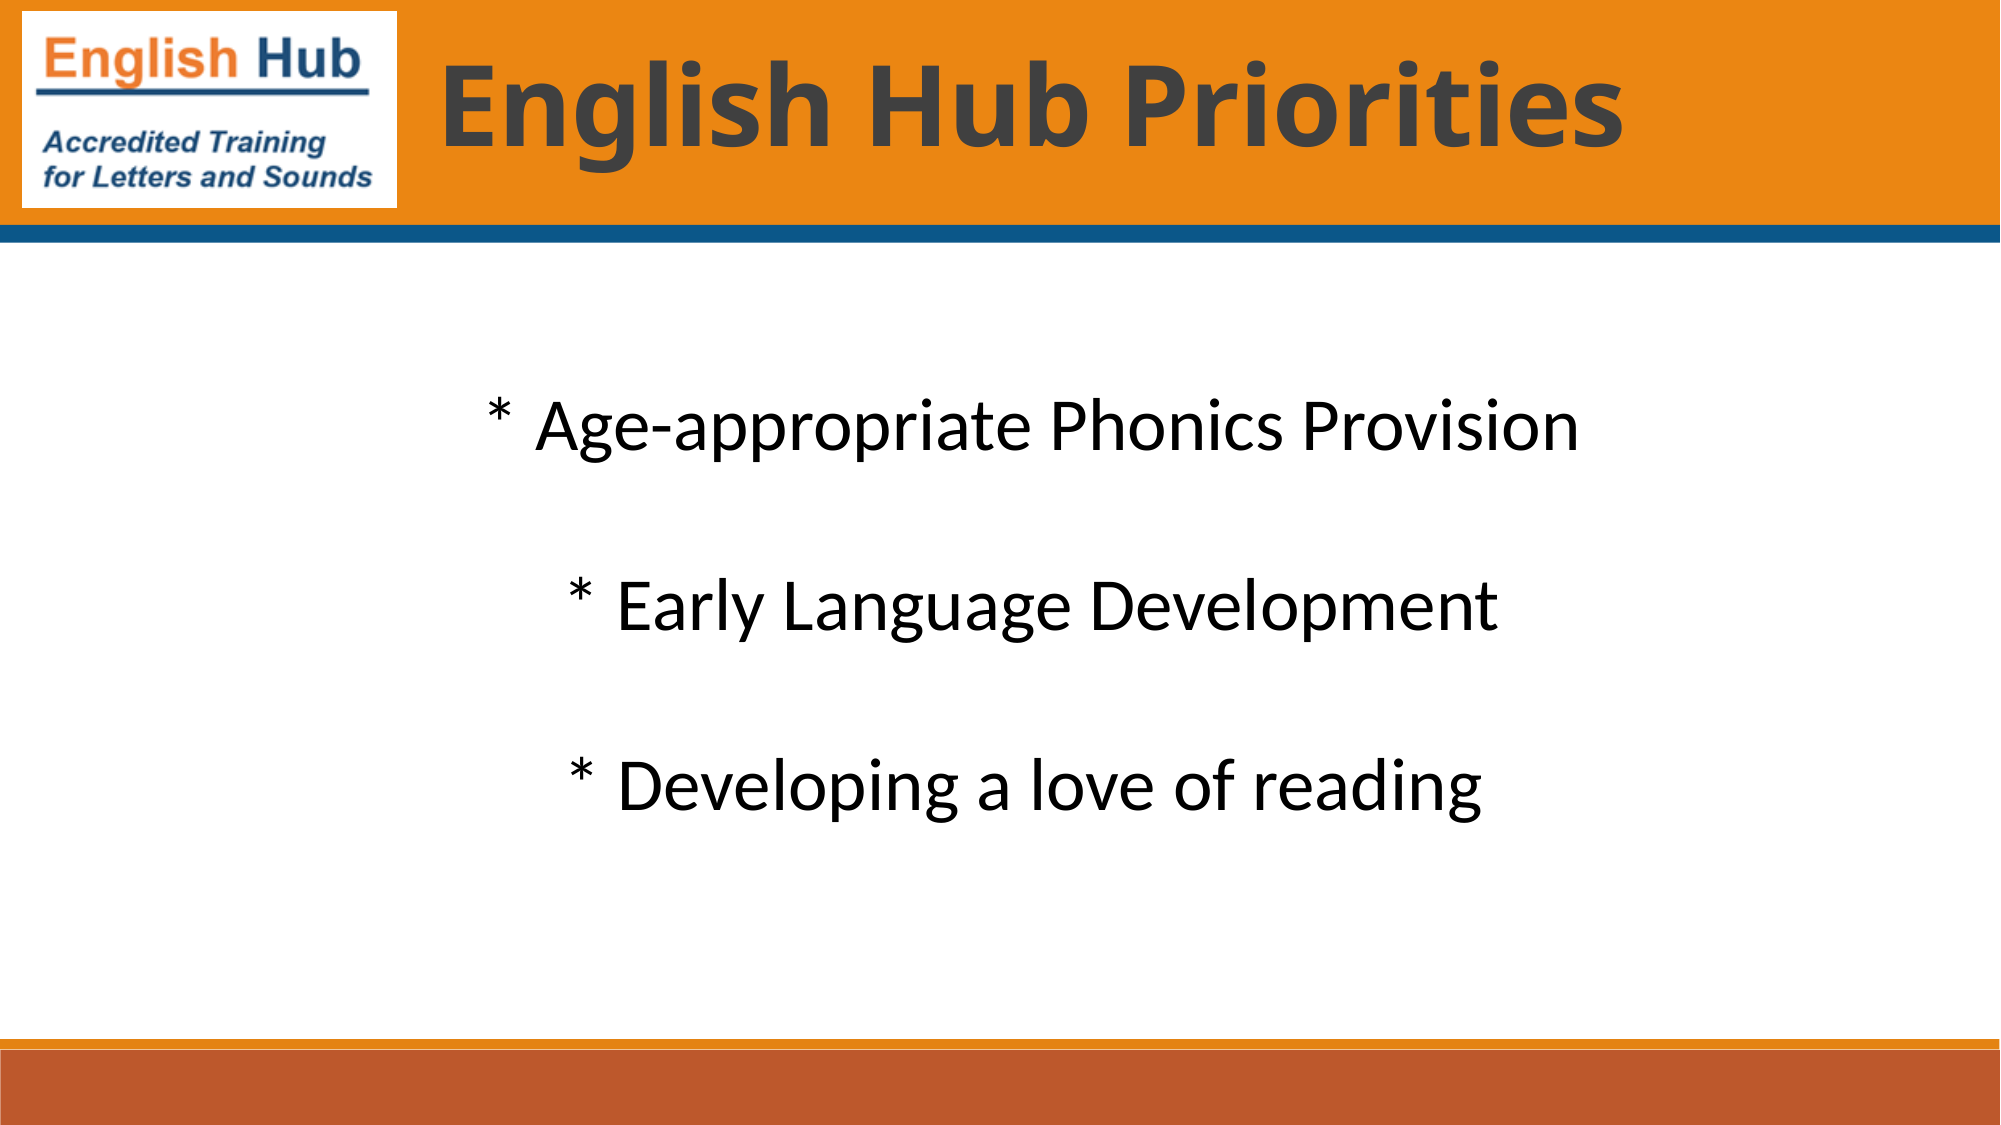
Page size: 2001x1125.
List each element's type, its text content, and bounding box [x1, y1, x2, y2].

text_box English Hub Priorities [401, 47, 1662, 243]
text_box * Age-appropriate Phonics Provision * Early Language Development * Developing a love of reading [346, 368, 1717, 834]
picture [22, 11, 397, 208]
